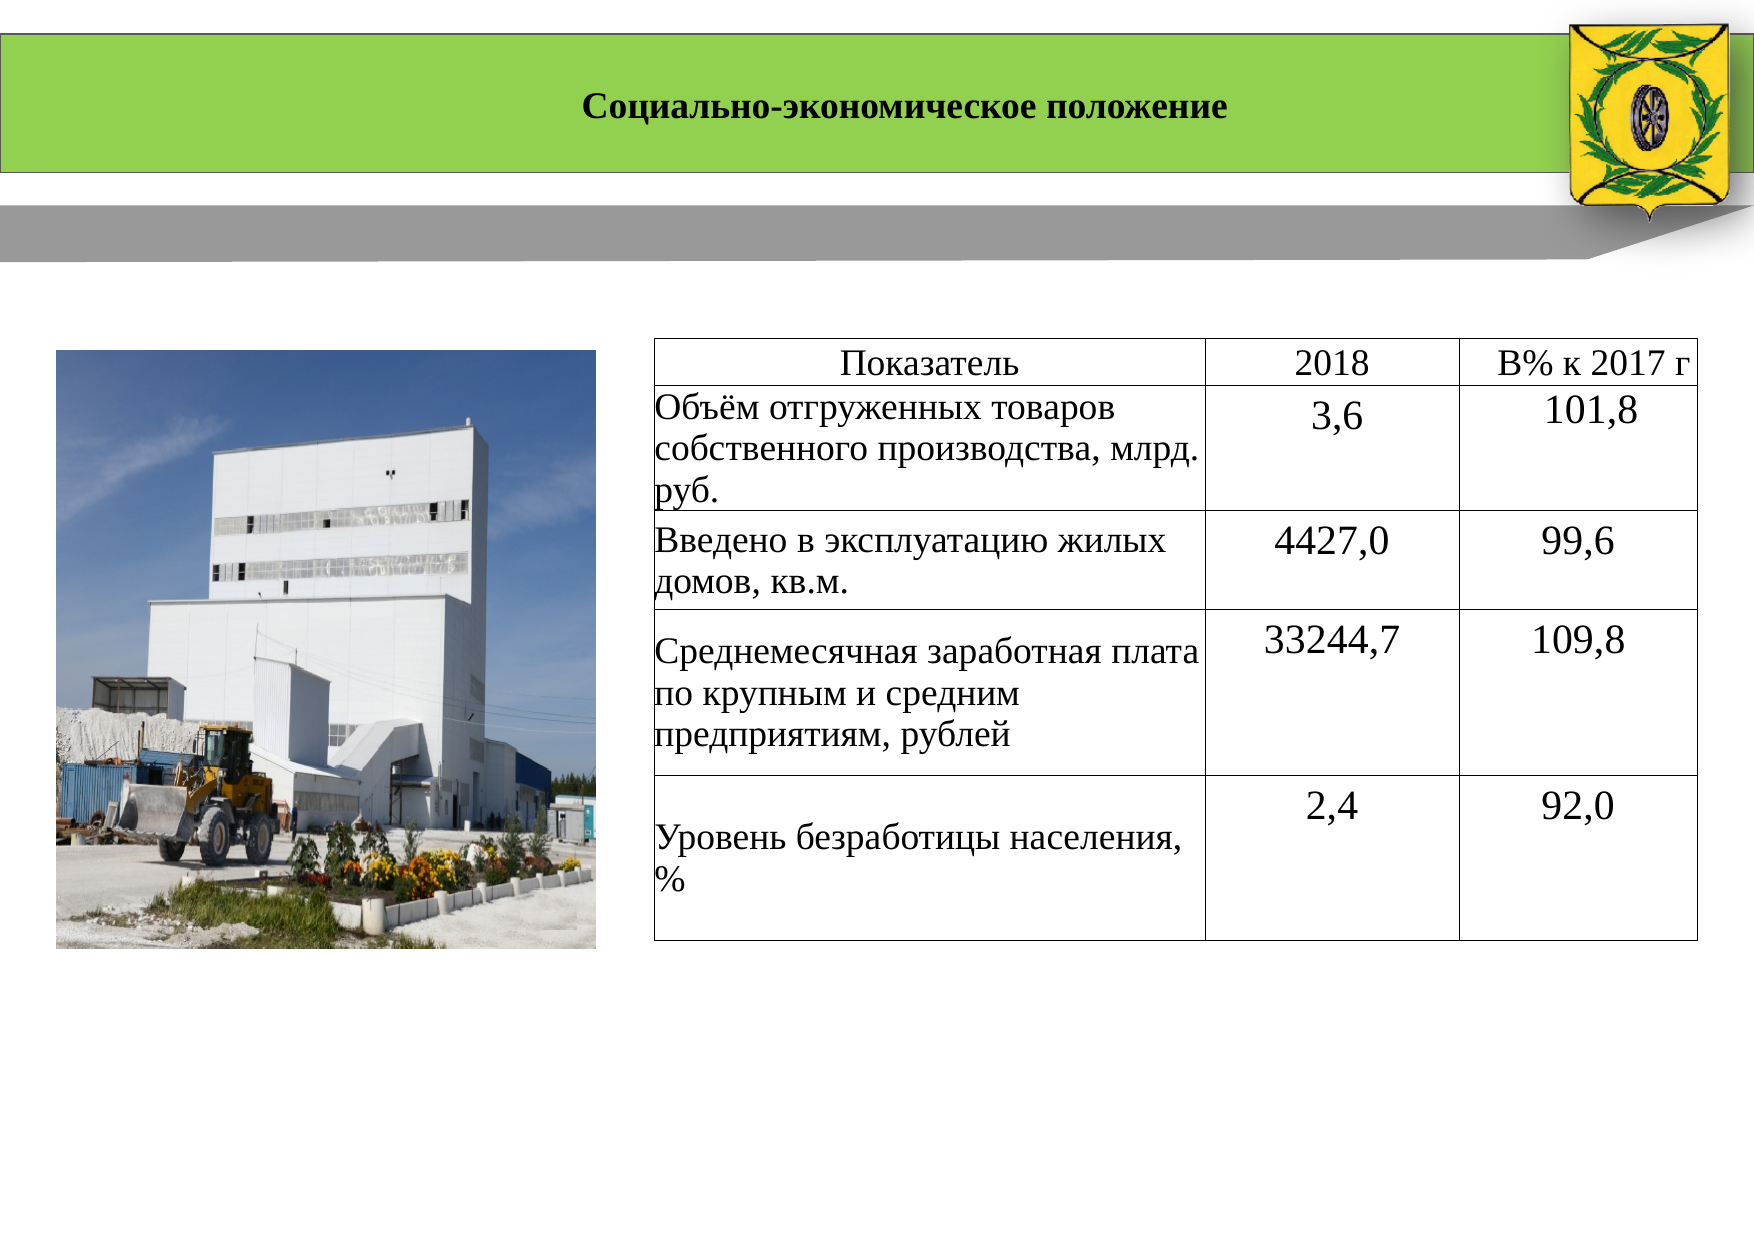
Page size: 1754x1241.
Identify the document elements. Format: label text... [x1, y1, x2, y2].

table_cell 101,8 [1460, 386, 1697, 510]
table_cell Введено в эксплуатацию жилых домов, кв.м. [655, 511, 1205, 609]
table_cell 2,4 [1206, 776, 1459, 940]
table_cell Уровень безработицы населения, % [655, 776, 1205, 940]
table_cell 92,0 [1460, 776, 1697, 940]
table_header Показатель [655, 339, 1205, 385]
table_cell 33244,7 [1206, 610, 1459, 775]
table_cell Объём отгруженных товаров собственного производства, млрд. руб. [655, 386, 1205, 510]
text_box Социально-экономическое положение [0, 34, 1557, 173]
table_cell 4427,0 [1206, 511, 1459, 609]
table_cell Среднемесячная заработная плата по крупным и средним предприятиям, рублей [655, 610, 1205, 775]
table_cell 109,8 [1460, 610, 1697, 775]
table_cell 3,6 [1206, 386, 1459, 510]
text_box [0, 205, 1569, 263]
table_header В% к 2017 г [1460, 339, 1697, 385]
table_cell 99,6 [1460, 511, 1697, 609]
table_header 2018 [1206, 339, 1459, 385]
picture [56, 350, 596, 949]
picture [1568, 22, 1731, 224]
